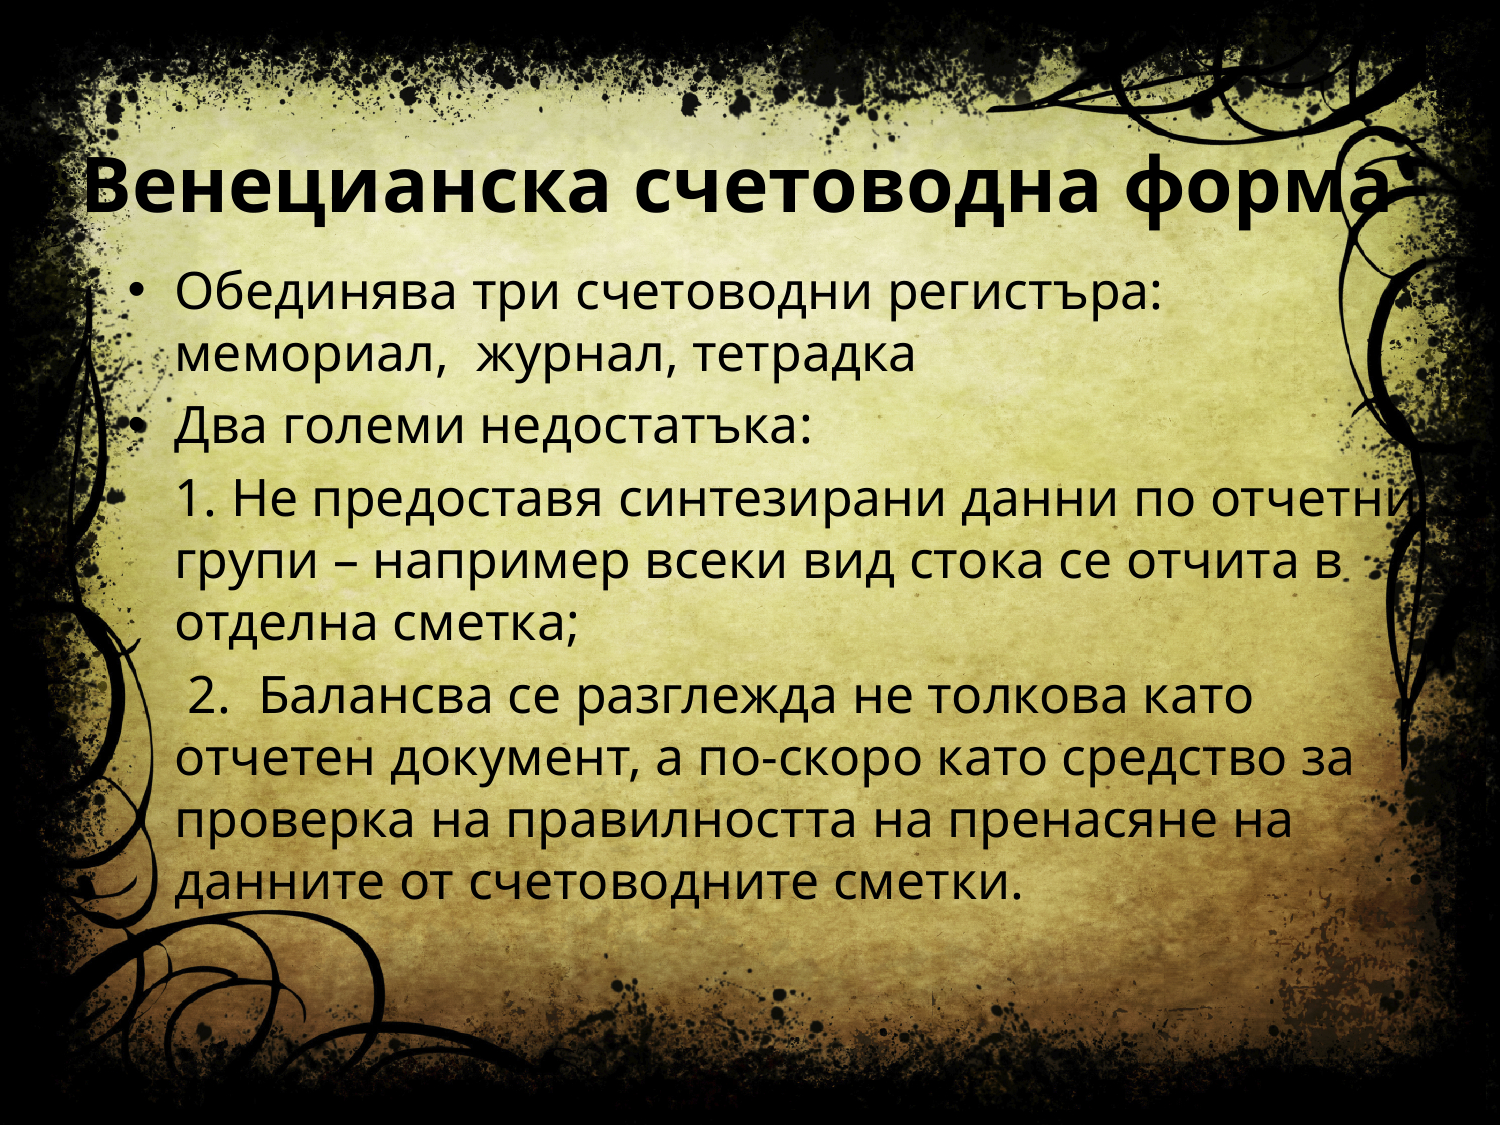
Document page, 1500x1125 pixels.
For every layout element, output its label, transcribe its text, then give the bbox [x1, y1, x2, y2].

picture [0, 0, 1500, 1125]
list Обединява три счетоводни регистъра: мемориал, журнал, тетрадка Два големи недостатъка: 1. Не предоставя синтезирани данни по отчетни групи – например всеки вид стока се отчита в отделна сметка; 2. Балансва се разглежда не толкова като отчетен документ, а по-скоро като средство за проверка на правилността на пренасяне на данните от счетоводните сметки. [112, 249, 1463, 993]
title Венецианска счетоводна форма [62, 87, 1413, 275]
